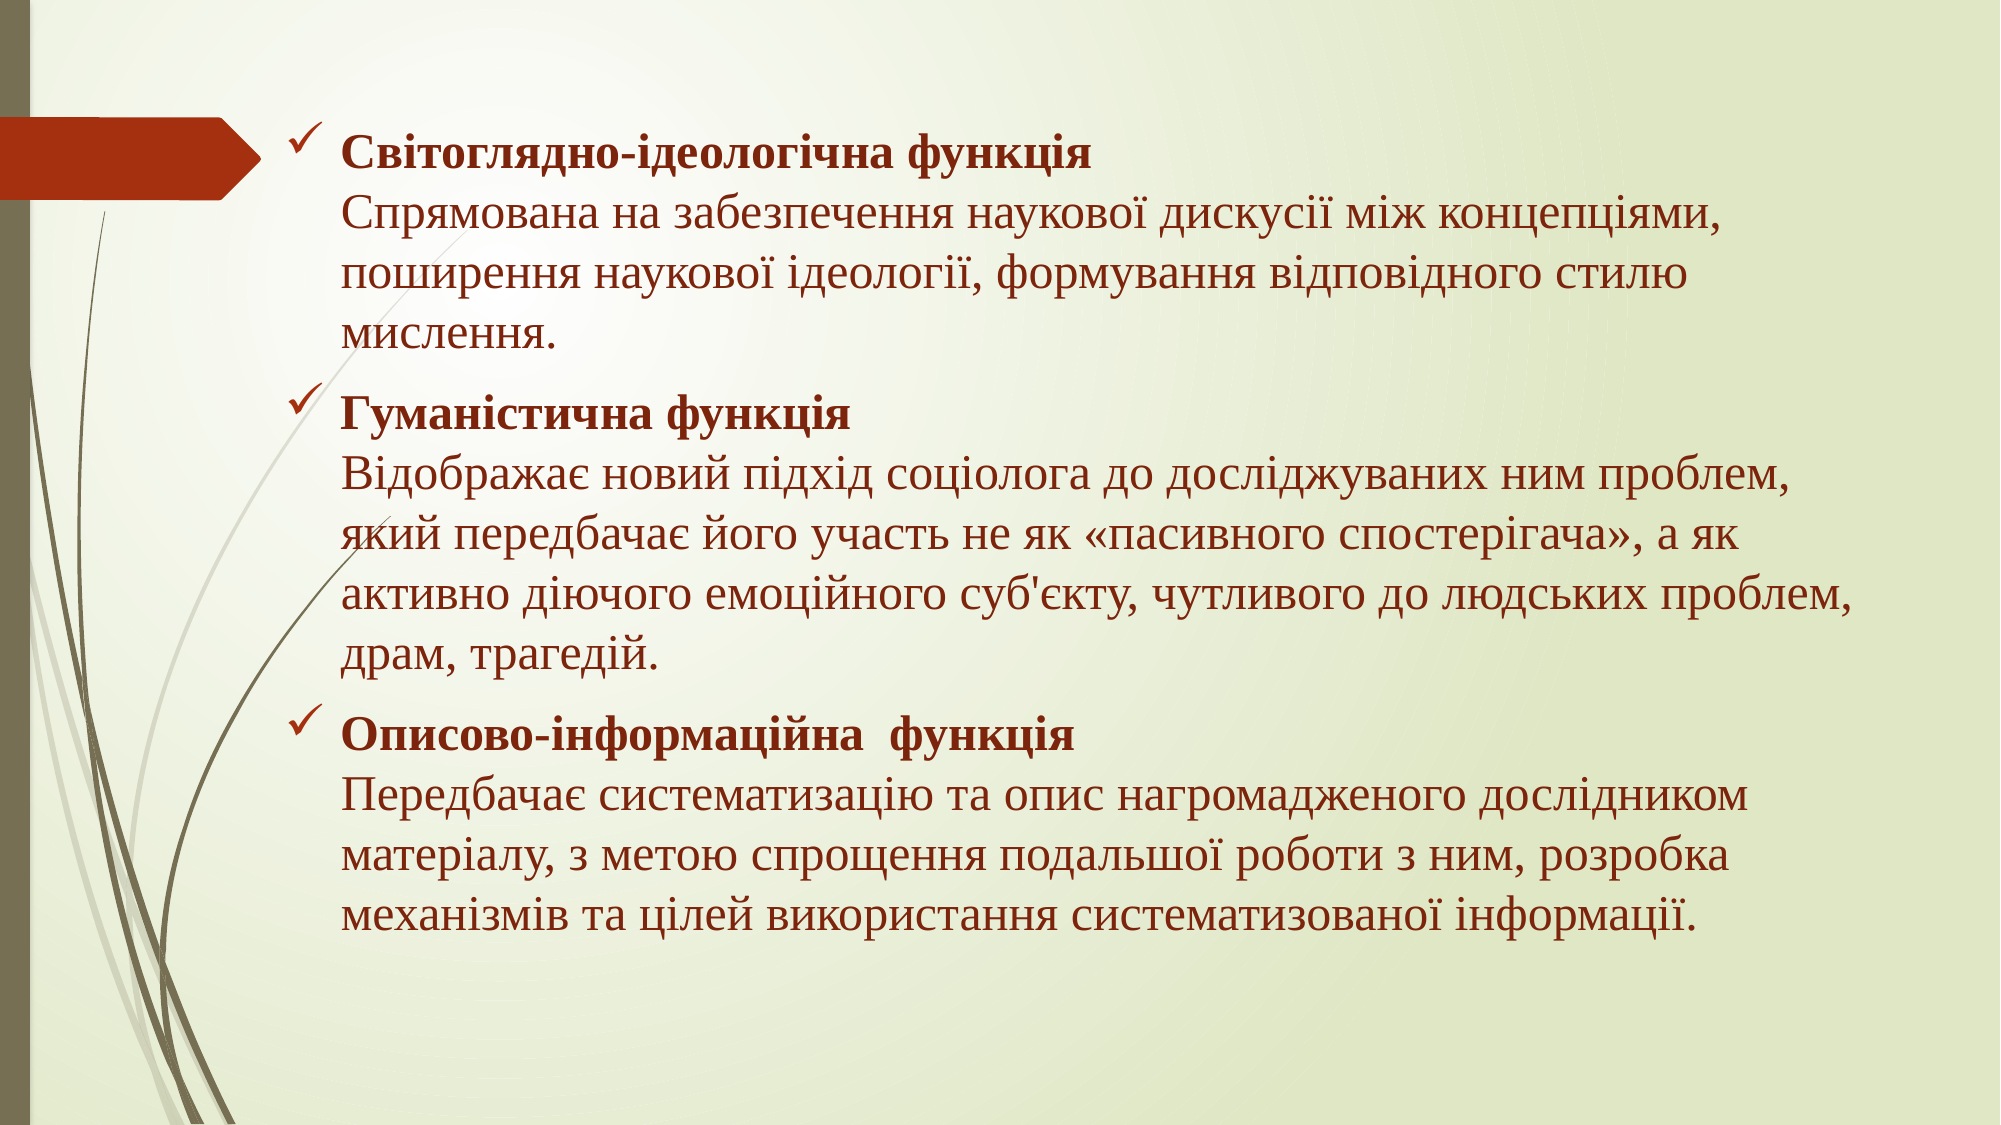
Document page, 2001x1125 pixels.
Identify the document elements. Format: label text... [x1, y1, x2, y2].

list Світоглядно-ідеологічна функція Спрямована на забезпечення наукової дискусії між концепціями, поширення наукової ідеології, формування відповідного стилю мислення. Гуманістична функція Відображає новий підхід соціолога до досліджуваних ним проблем, який передбачає його участь не як «пасивного спостерігача», а як активно діючого емоційного суб'єкту, чутливого до людських проблем, драм, трагедій. Описово-інформаційна функція Передбачає систематизацію та опис нагромадженого дослідником матеріалу, з метою спрощення подальшої роботи з ним, розробка механізмів та цілей використання систематизованої інформації. [269, 111, 1888, 1089]
